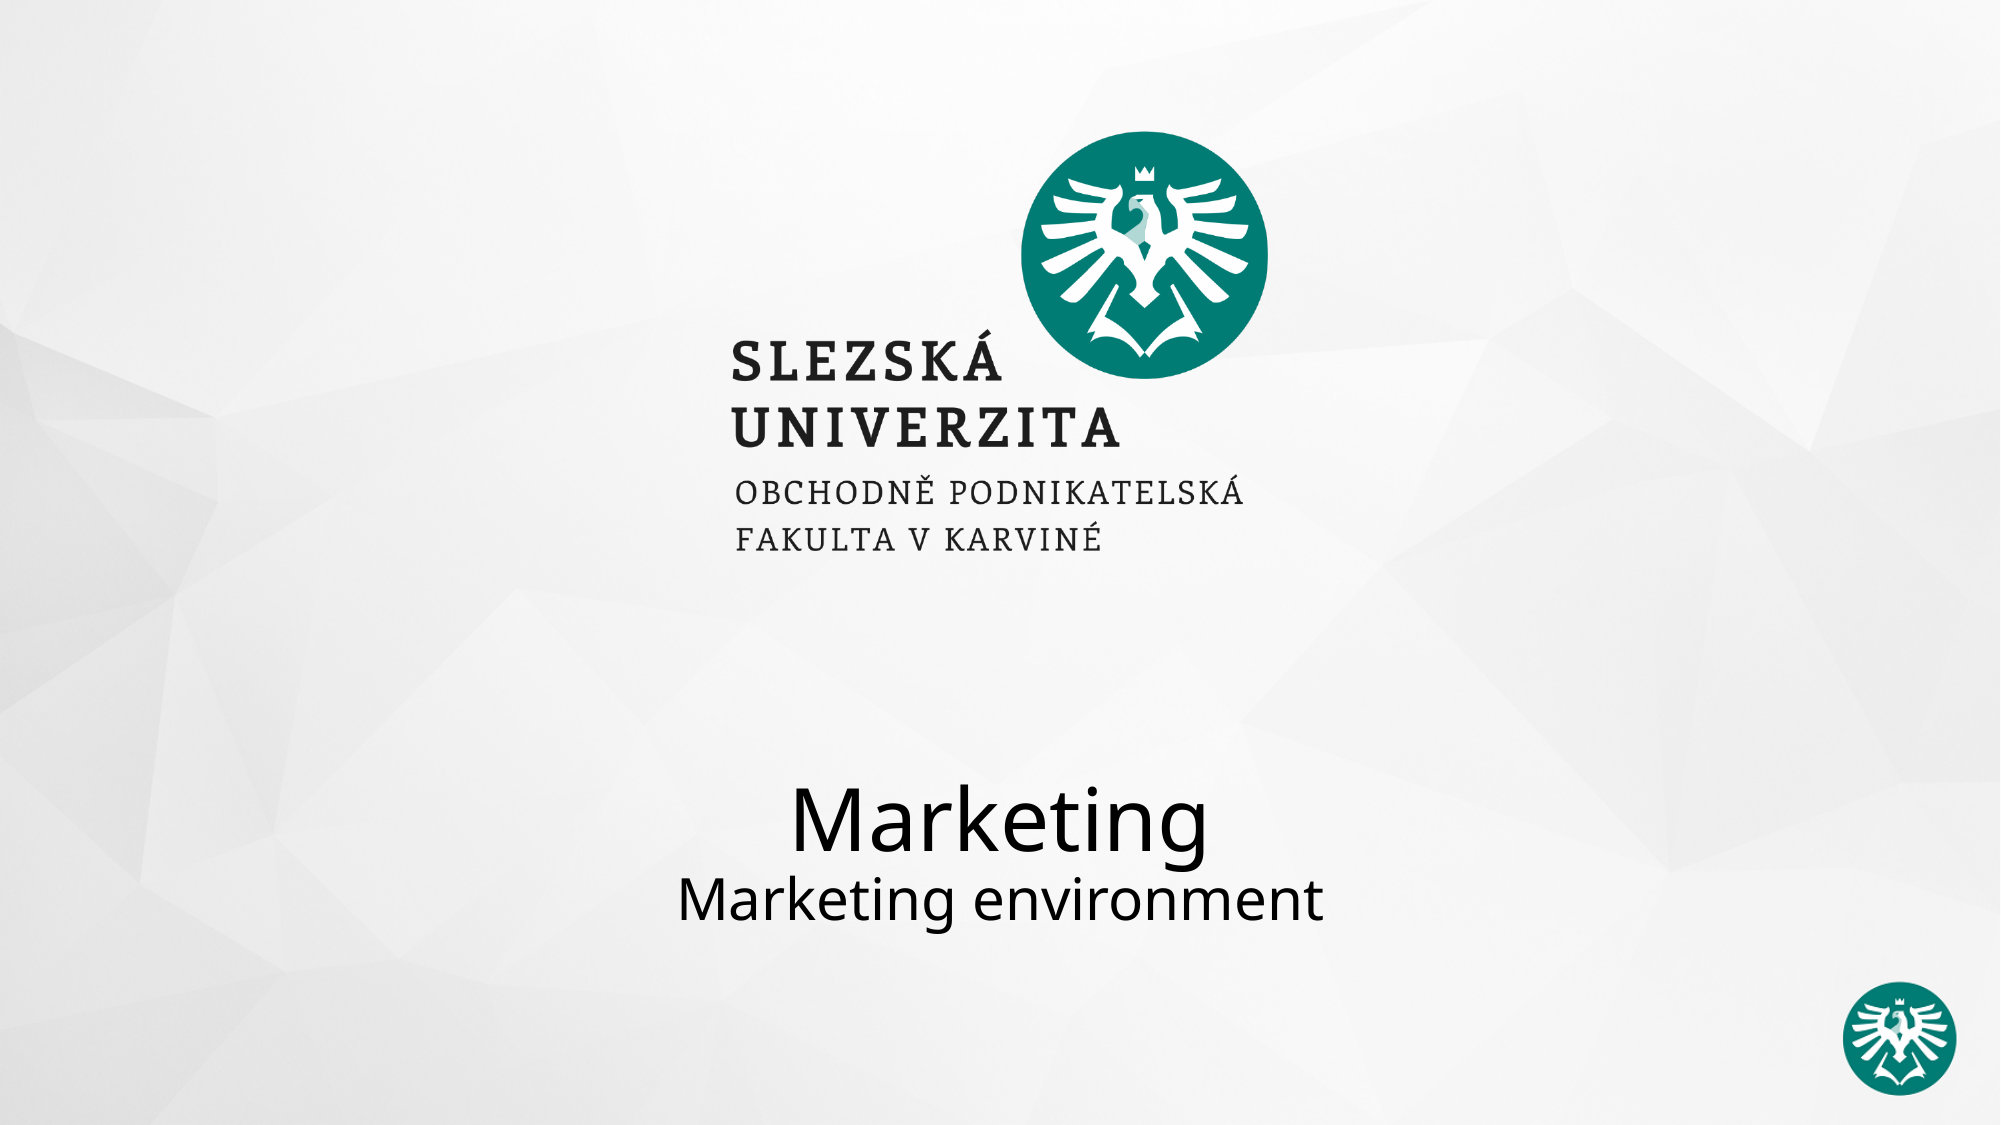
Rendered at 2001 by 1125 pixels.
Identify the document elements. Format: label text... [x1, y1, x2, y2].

picture [0, 0, 2001, 1125]
title Marketing Marketing environment [249, 768, 1750, 941]
